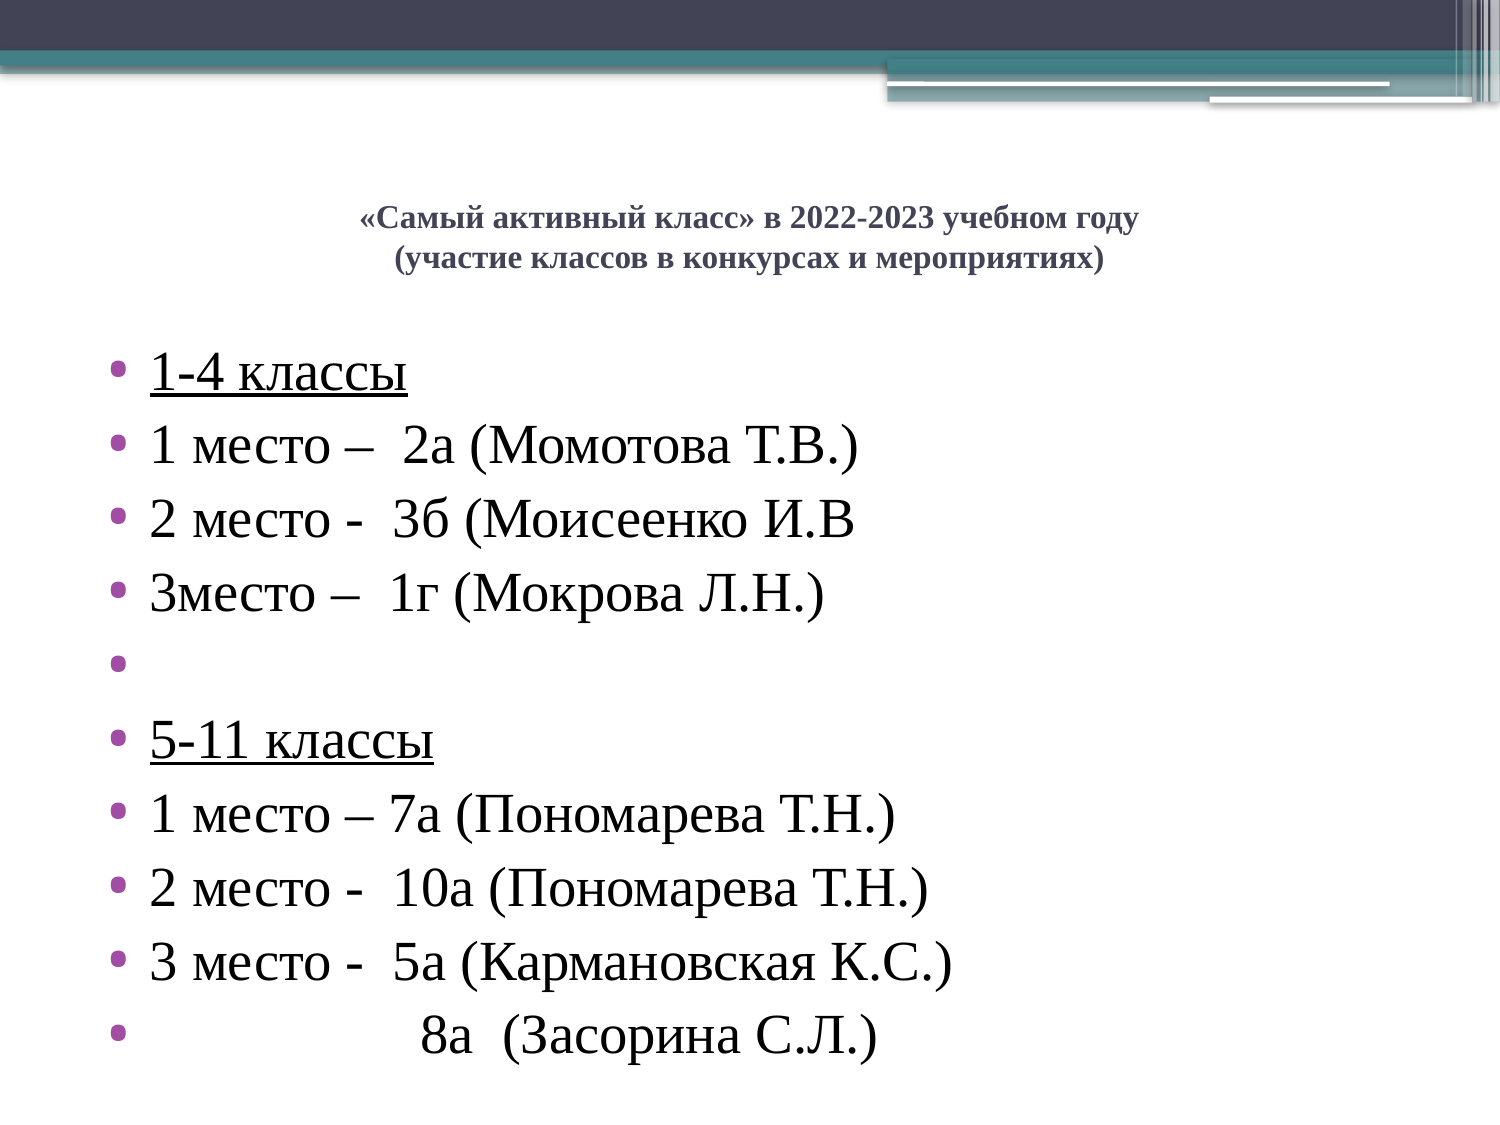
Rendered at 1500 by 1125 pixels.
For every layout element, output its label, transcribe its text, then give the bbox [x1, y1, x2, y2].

list 1-4 классы 1 место – 2а (Момотова Т.В.) 2 место - 3б (Моисеенко И.В 3место – 1г (Мокрова Л.Н.) 5-11 классы 1 место – 7а (Пономарева Т.Н.) 2 место - 10а (Пономарева Т.Н.) 3 место - 5а (Кармановская К.С.) 8а (Засорина С.Л.) [76, 326, 1425, 1079]
title «Самый активный класс» в 2022-2023 учебном году (участие классов в конкурсах и мероприятиях) [75, 187, 1425, 363]
